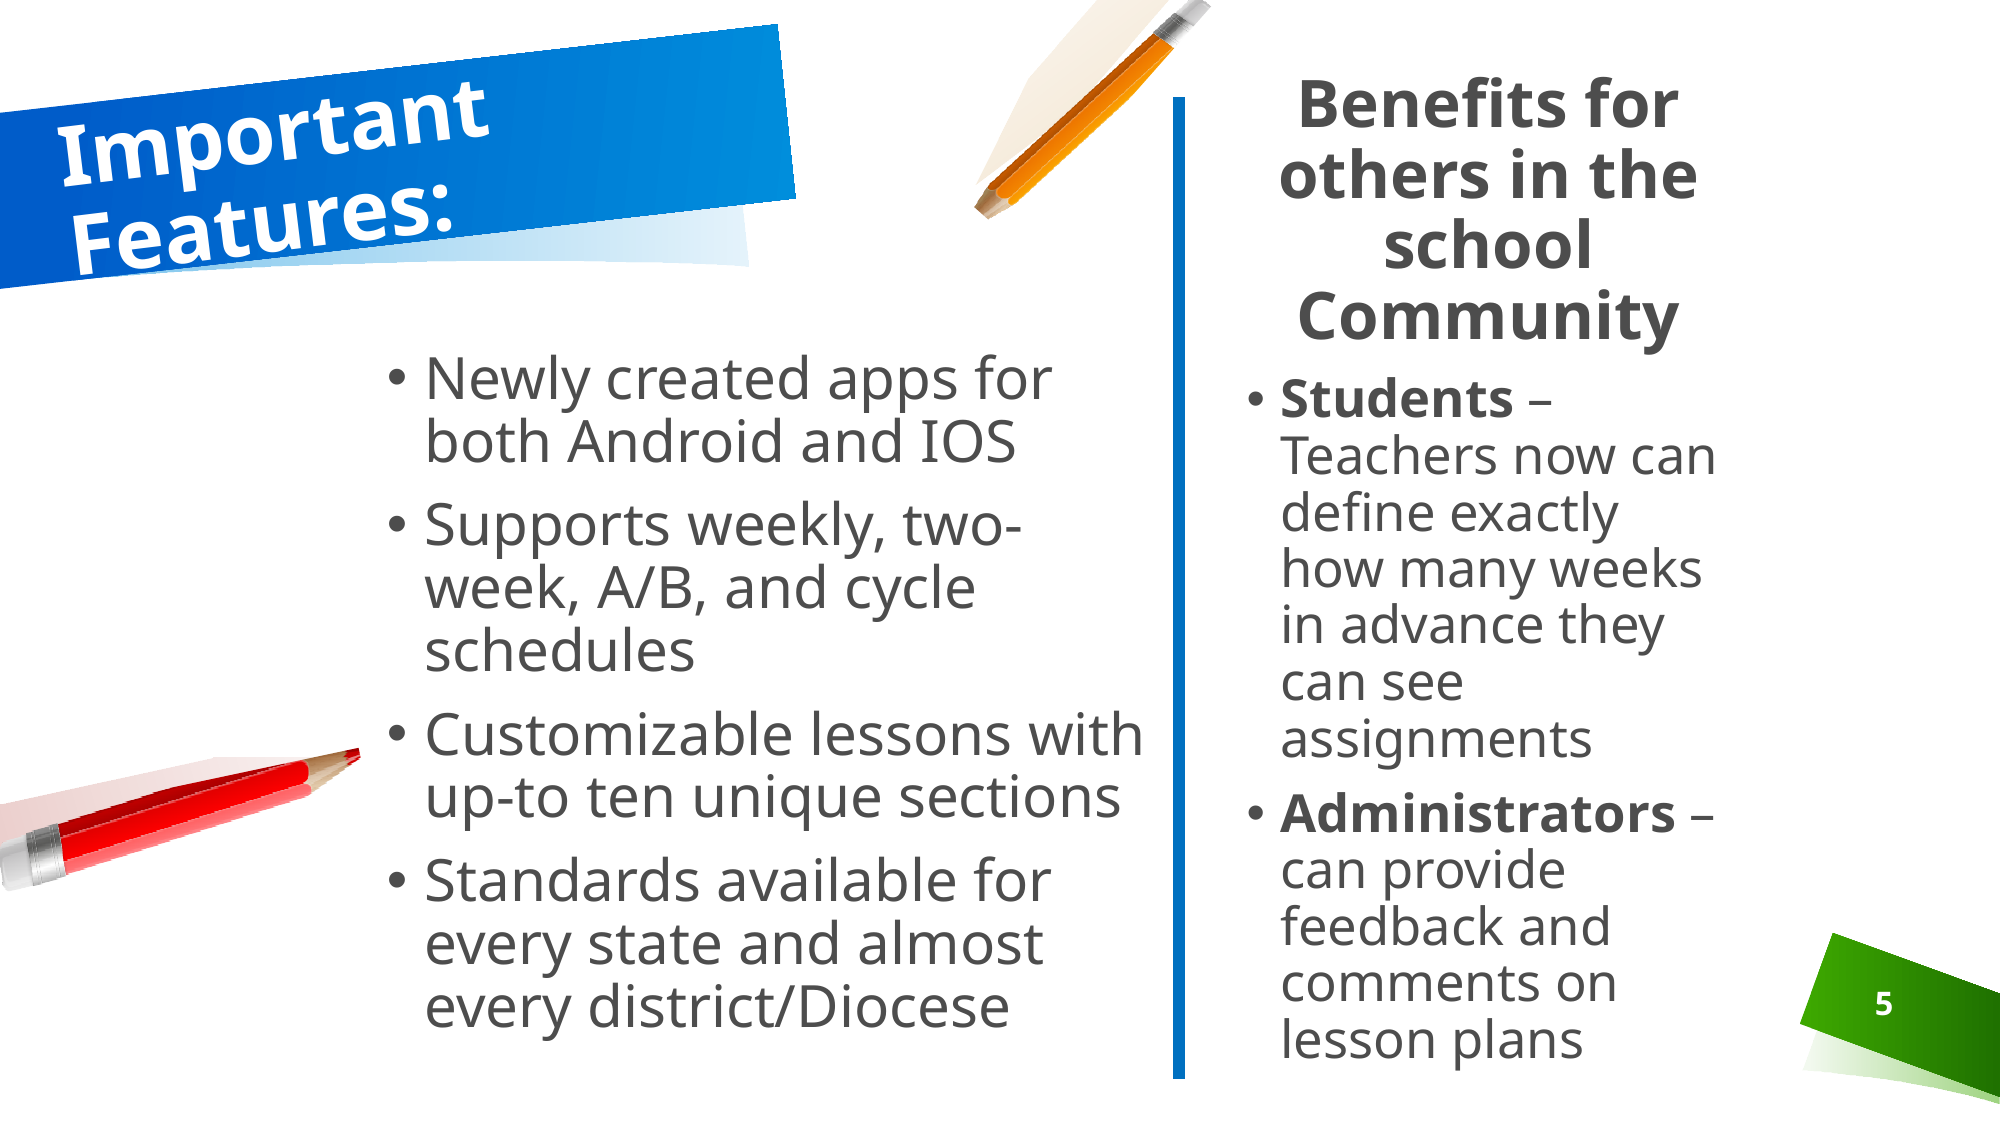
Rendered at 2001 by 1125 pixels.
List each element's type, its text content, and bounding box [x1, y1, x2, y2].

slide_number 5 [1831, 975, 1937, 1036]
list Benefits for others in the school Community Students – Teachers now can define exactly how many weeks in advance they can see assignments Administrators – can provide feedback and comments on lesson plans [1231, 63, 1747, 1079]
picture [956, 0, 1217, 237]
picture [0, 747, 371, 894]
list Newly created apps for both Android and IOS Supports weekly, two-week, A/B, and cycle schedules Customizable lessons with up-to ten unique sections Standards available for every state and almost every district/Diocese [371, 341, 1173, 1079]
title Important Features: [35, 8, 779, 319]
